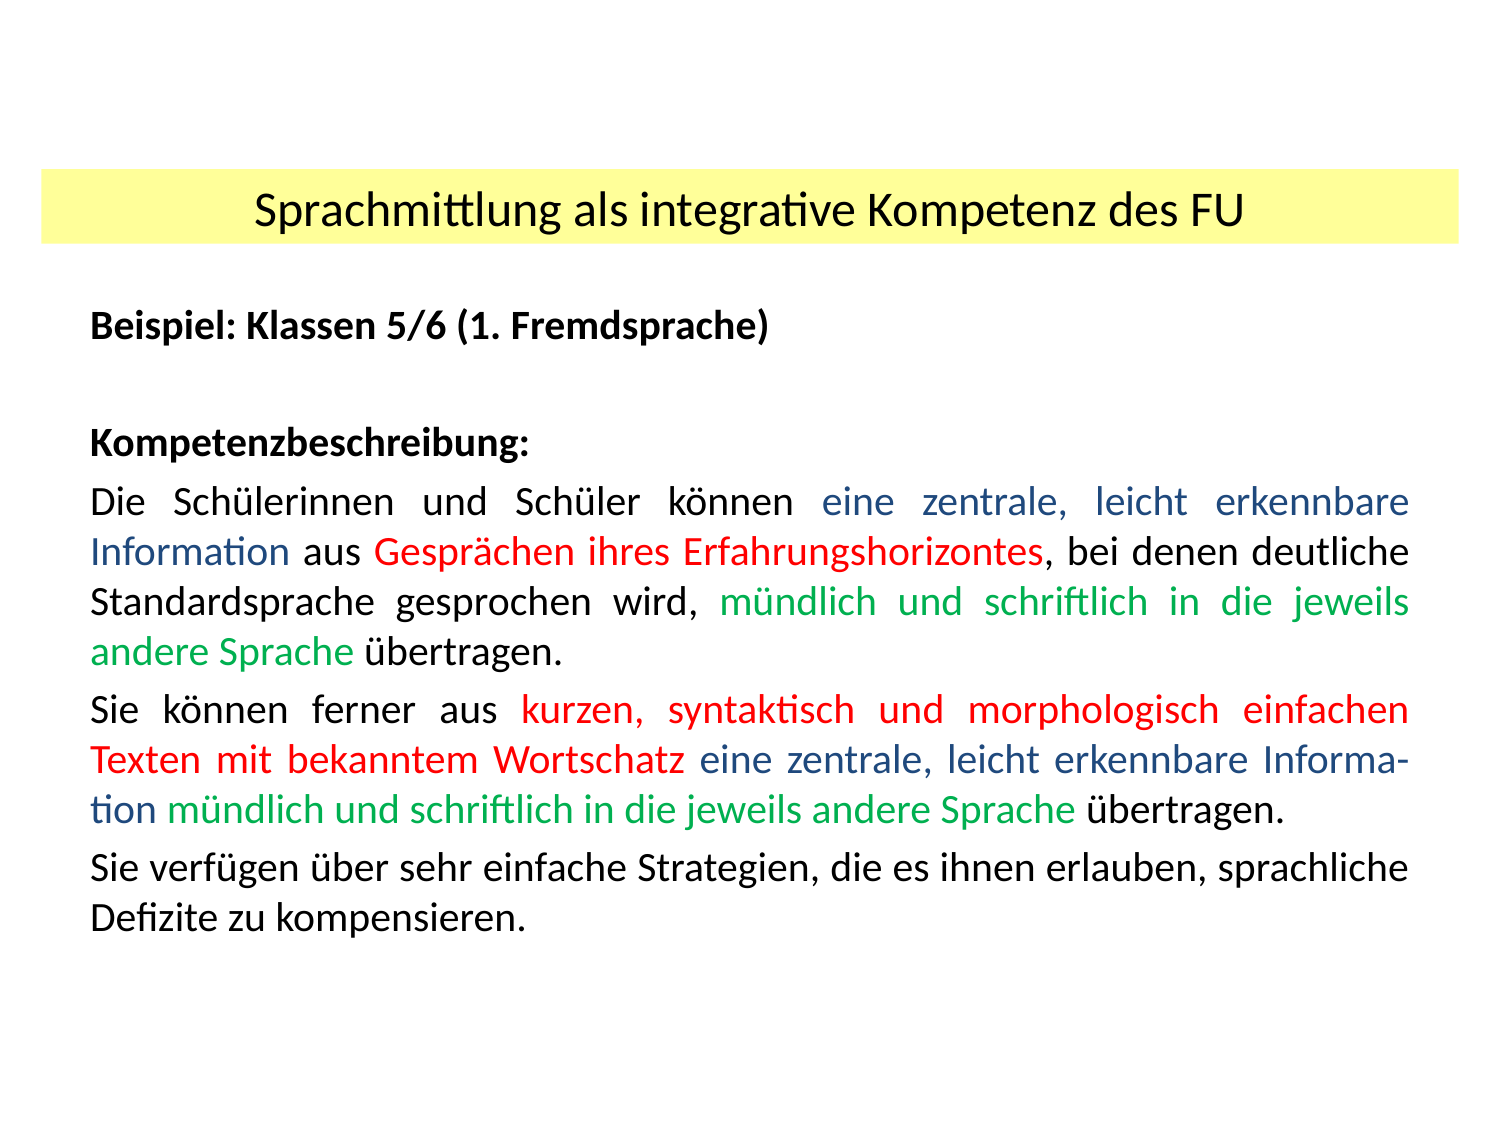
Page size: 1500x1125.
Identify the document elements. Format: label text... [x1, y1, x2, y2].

list Beispiel: Klassen 5/6 (1. Fremdsprache) Kompetenzbeschreibung: Die Schülerinnen und Schüler können eine zentrale, leicht erkennbare Information aus Gesprächen ihres Erfahrungshorizontes, bei denen deutliche Standardsprache gesprochen wird, mündlich und schriftlich in die jeweils andere Sprache übertragen. Sie können ferner aus kurzen, syntaktisch und morphologisch einfachen Texten mit bekanntem Wortschatz eine zentrale, leicht erkennbare Informa- tion mündlich und schriftlich in die jeweils andere Sprache übertragen. Sie verfügen über sehr einfache Strategien, die es ihnen erlauben, sprachliche Defizite zu kompensieren. [74, 290, 1426, 977]
text_box Sprachmittlung als integrative Kompetenz des FU [41, 169, 1459, 244]
